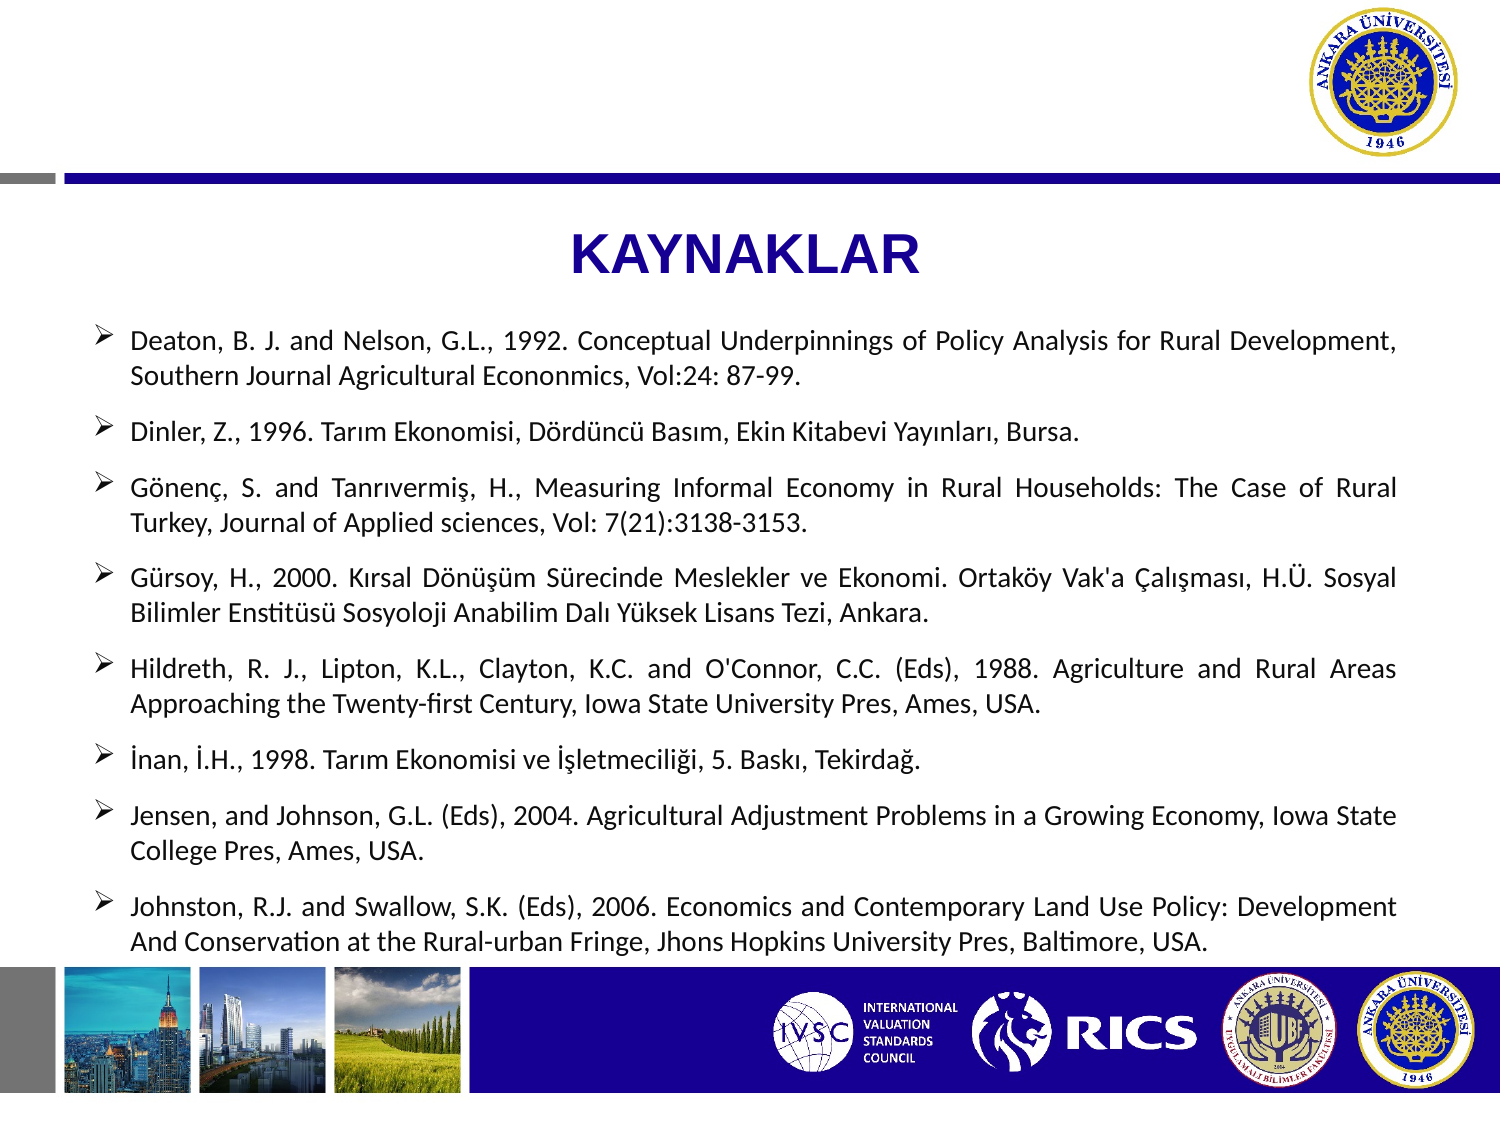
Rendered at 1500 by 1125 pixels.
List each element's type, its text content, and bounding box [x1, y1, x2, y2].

list Deaton, B. J. and Nelson, G.L., 1992. Conceptual Underpinnings of Policy Analysis for Rural Development, Southern Journal Agricultural Econonmics, Vol:24: 87-99. Dinler, Z., 1996. Tarım Ekonomisi, Dördüncü Basım, Ekin Kitabevi Yayınları, Bursa. Gönenç, S. and Tanrıvermiş, H., Measuring Informal Economy in Rural Households: The Case of Rural Turkey, Journal of Applied sciences, Vol: 7(21):3138-3153. Gürsoy, H., 2000. Kırsal Dönüşüm Sürecinde Meslekler ve Ekonomi. Ortaköy Vak'a Çalışması, H.Ü. Sosyal Bilimler Enstitüsü Sosyoloji Anabilim Dalı Yüksek Lisans Tezi, Ankara. Hildreth, R. J., Lipton, K.L., Clayton, K.C. and O'Connor, C.C. (Eds), 1988. Agriculture and Rural Areas Approaching the Twenty-first Century, Iowa State University Pres, Ames, USA. İnan, İ.H., 1998. Tarım Ekonomisi ve İşletmeciliği, 5. Baskı, Tekirdağ. Jensen, and Johnson, G.L. (Eds), 2004. Agricultural Adjustment Problems in a Growing Economy, Iowa State College Pres, Ames, USA. Johnston, R.J. and Swallow, S.K. (Eds), 2006. Economics and Contemporary Land Use Policy: Development And Conservation at the Rural-urban Fringe, Jhons Hopkins University Pres, Baltimore, USA. [78, 314, 1414, 868]
picture [0, 0, 1500, 1125]
title KAYNAKLAR [78, 217, 1414, 314]
text_box [828, 917, 1449, 955]
